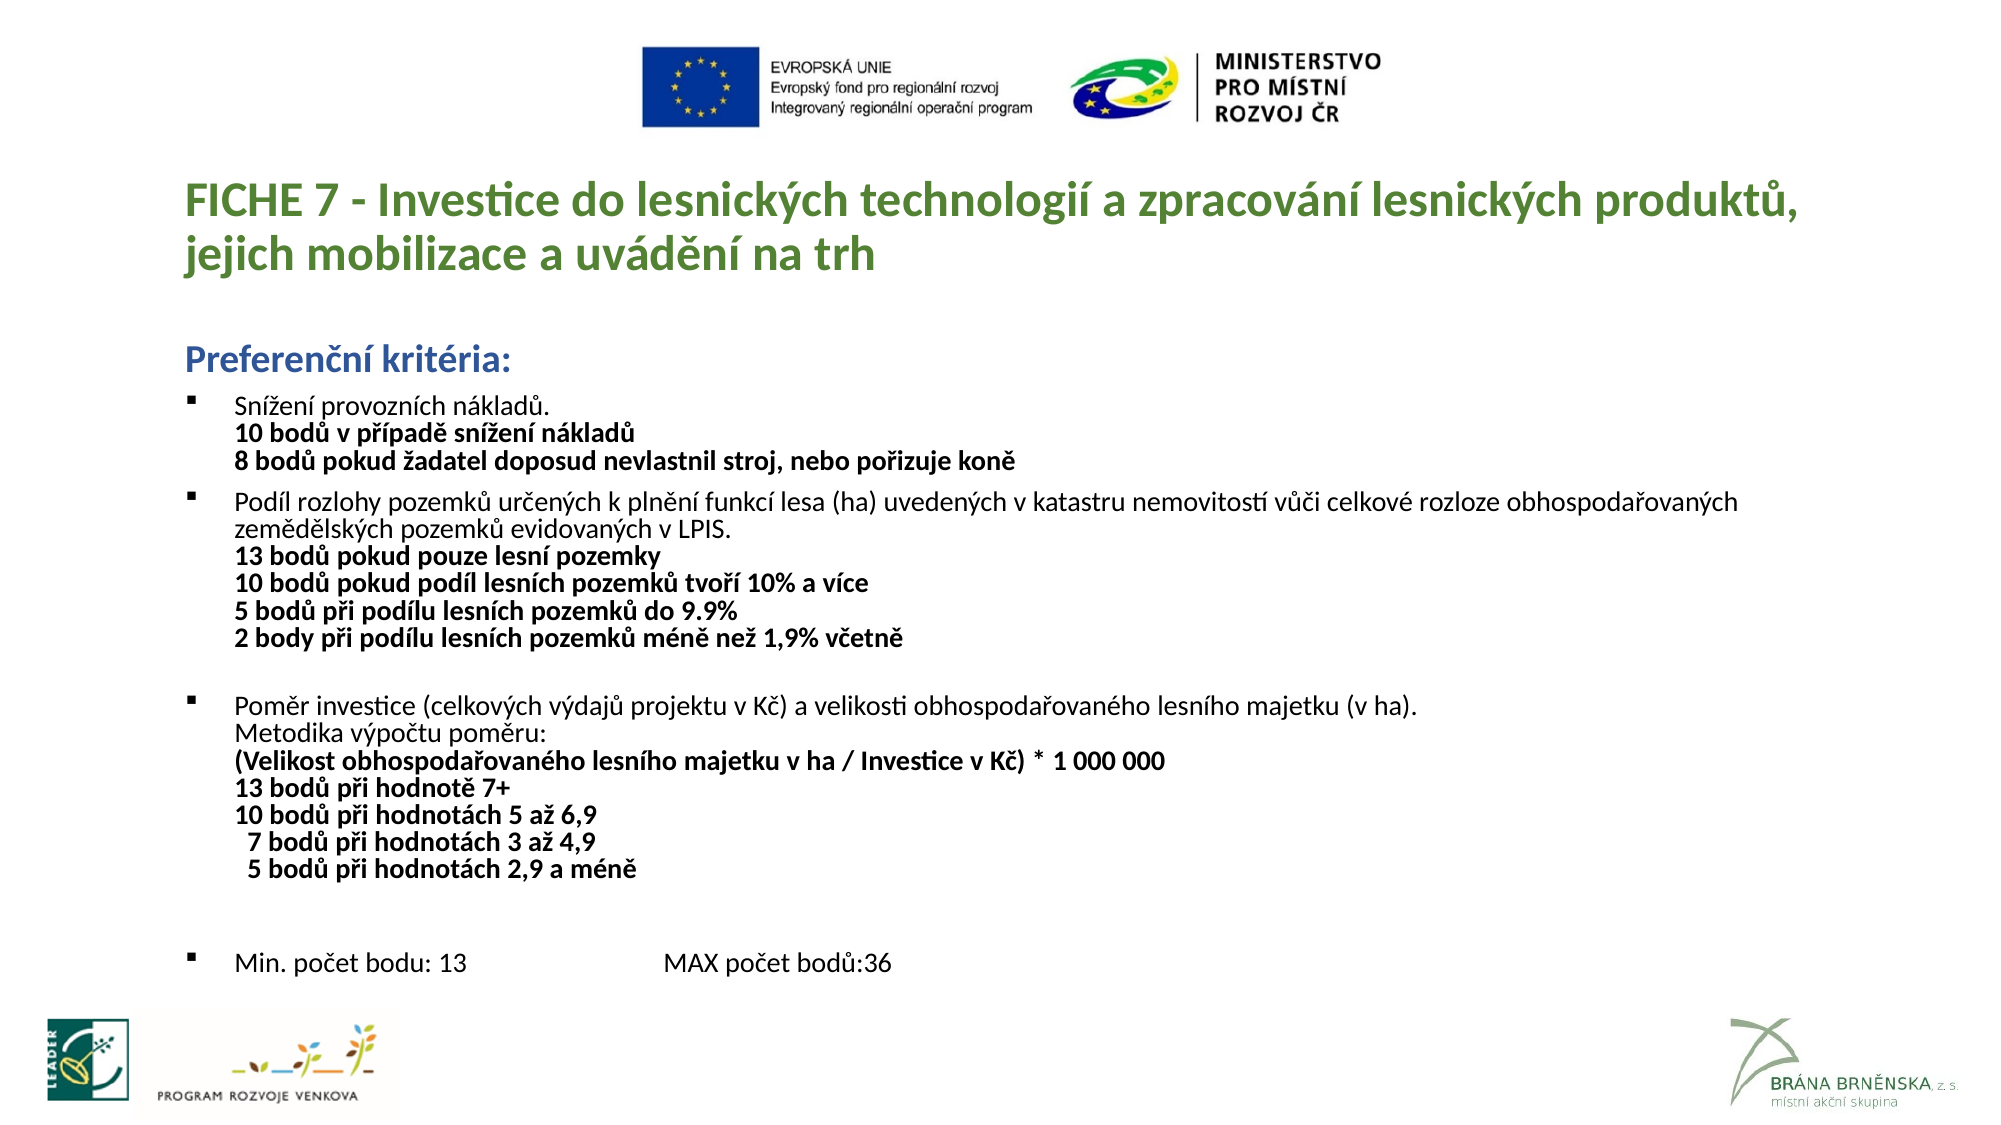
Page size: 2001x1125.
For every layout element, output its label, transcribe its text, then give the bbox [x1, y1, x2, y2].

picture [1727, 1015, 1971, 1113]
subtitle Preferenční kritéria: Snížení provozních nákladů. 10 bodů v případě snížení nákladů 8 bodů pokud žadatel doposud nevlastnil stroj, nebo pořizuje koně Podíl rozlohy pozemků určených k plnění funkcí lesa (ha) uvedených v katastru nemovitostí vůči celkové rozloze obhospodařovaných zemědělských pozemků evidovaných v LPIS. 13 bodů pokud pouze lesní pozemky 10 bodů pokud podíl lesních pozemků tvoří 10% a více 5 bodů při podílu lesních pozemků do 9.9% 2 body při podílu lesních pozemků méně než 1,9% včetně Poměr investice (celkových výdajů projektu v Kč) a velikosti obhospodařovaného lesního majetku (v ha). Metodika výpočtu poměru: (Velikost obhospodařovaného lesního majetku v ha / Investice v Kč) * 1 000 000 13 bodů při hodnotě 7+ 10 bodů při hodnotách 5 až 6,9 7 bodů při hodnotách 3 až 4,9 5 bodů při hodnotách 2,9 a méně Min. počet bodu: 13 MAX počet bodů:36 [170, 334, 1793, 1033]
title FICHE 7 - Investice do lesnických technologií a zpracování lesnických produktů, jejich mobilizace a uvádění na trh [170, 146, 1830, 289]
picture [29, 1002, 426, 1125]
picture [602, 0, 1433, 172]
